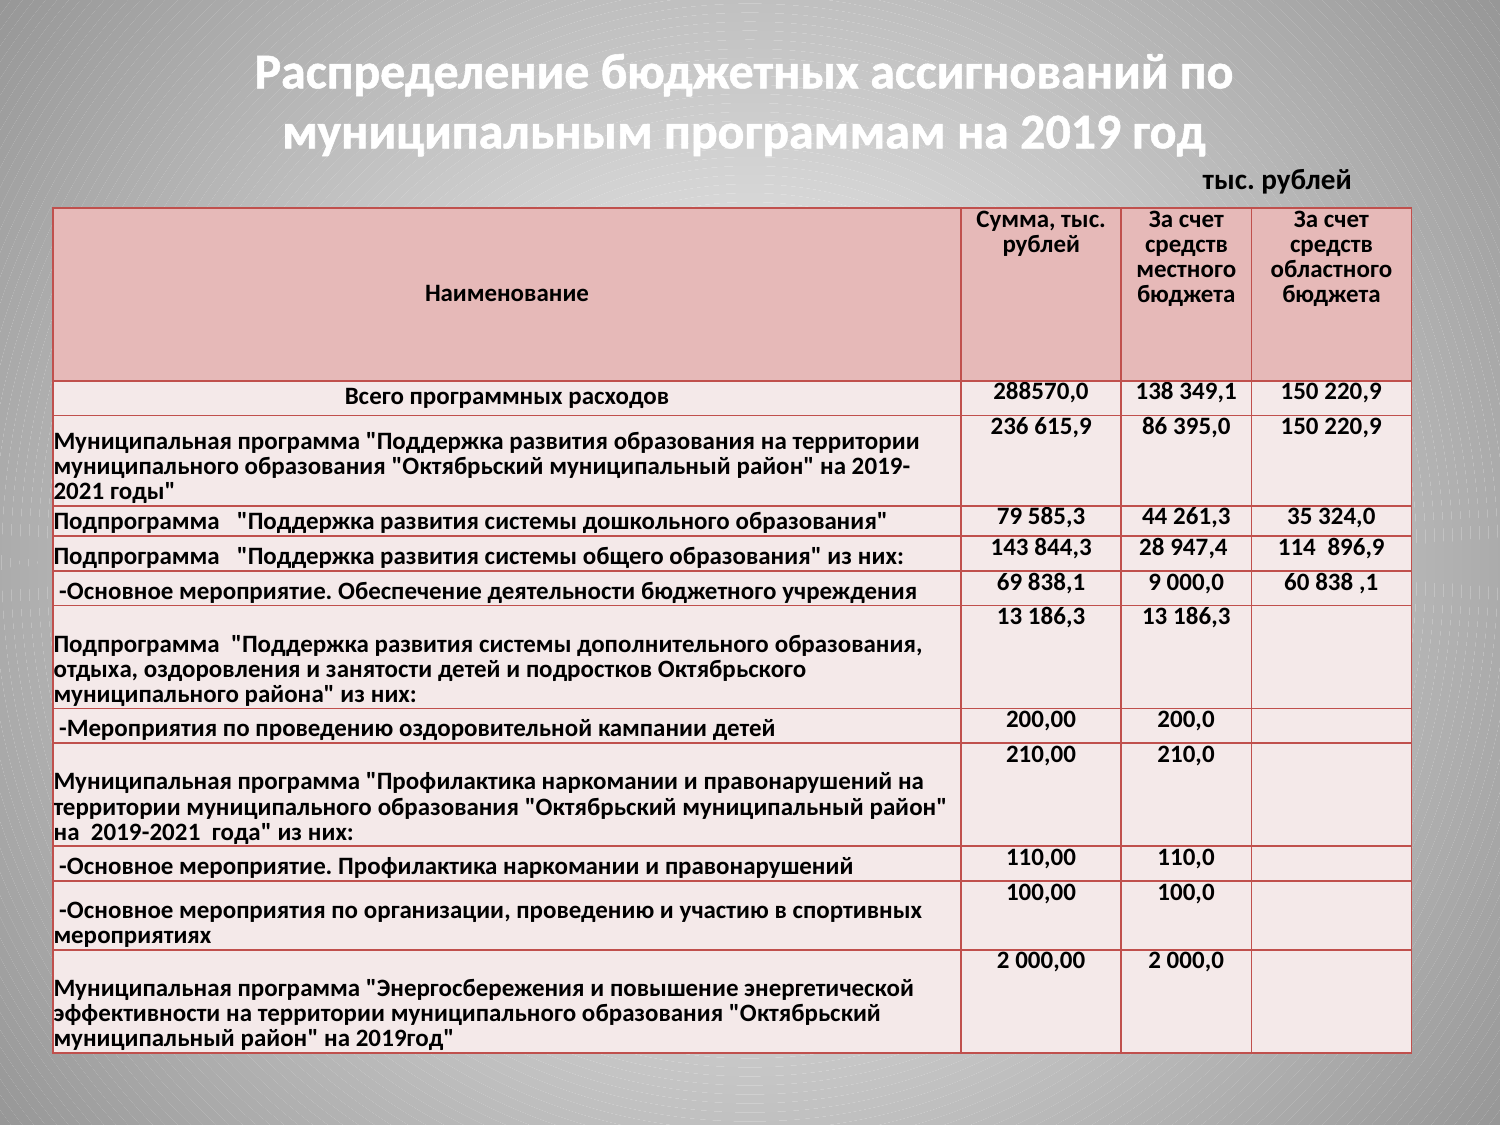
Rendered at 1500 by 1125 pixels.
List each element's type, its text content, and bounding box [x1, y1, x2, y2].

table_cell Подпрограмма "Поддержка развития системы дошкольного образования" [54, 507, 960, 535]
table_cell [1252, 882, 1411, 949]
table_cell 210,0 [1122, 744, 1251, 845]
text_box тыс. рублей [1188, 152, 1368, 203]
table_cell 100,00 [962, 882, 1120, 949]
table_cell [1252, 951, 1411, 1052]
table_cell Муниципальная программа "Энергосбережения и повышение энергетической эффективности на территории муниципального образования "Октябрьский муниципальный район" на 2019год" [54, 951, 960, 1052]
table_cell Муниципальная программа "Поддержка развития образования на территории муниципального образования "Октябрьский муниципальный район" на 2019-2021 годы" [54, 416, 960, 505]
table_cell 9 000,0 [1122, 572, 1251, 605]
table_cell 200,0 [1122, 709, 1251, 742]
table_cell 143 844,3 [962, 537, 1120, 570]
table_cell -Основное мероприятие. Профилактика наркомании и правонарушений [54, 847, 960, 880]
table_cell 2 000,00 [962, 951, 1120, 1052]
table_cell 288570,0 [962, 382, 1120, 415]
table_cell -Основное мероприятия по организации, проведению и участию в спортивных мероприятиях [54, 882, 960, 949]
table_cell 200,00 [962, 709, 1120, 742]
table_cell [1252, 847, 1411, 880]
table_cell 35 324,0 [1252, 507, 1411, 535]
table_cell 114 896,9 [1252, 537, 1411, 570]
table_cell 236 615,9 [962, 416, 1120, 505]
table_cell 110,0 [1122, 847, 1251, 880]
table_cell -Основное мероприятие. Обеспечение деятельности бюджетного учреждения [54, 572, 960, 605]
table_cell Подпрограмма "Поддержка развития системы общего образования" из них: [54, 537, 960, 570]
table_cell [1252, 744, 1411, 845]
table_cell Подпрограмма "Поддержка развития системы дополнительного образования, отдыха, оздоровления и занятости детей и подростков Октябрьского муниципального района" из них: [54, 606, 960, 708]
table_cell 110,00 [962, 847, 1120, 880]
table_cell Муниципальная программа "Профилактика наркомании и правонарушений на территории муниципального образования "Октябрьский муниципальный район" на 2019-2021 года" из них: [54, 744, 960, 845]
table_header За счет средств областного бюджета [1252, 209, 1411, 380]
table_cell 28 947,4 [1122, 537, 1251, 570]
table_cell 79 585,3 [962, 507, 1120, 535]
table_cell 138 349,1 [1122, 382, 1251, 415]
table_cell [1252, 606, 1411, 708]
table_cell 150 220,9 [1252, 382, 1411, 415]
table_cell 100,0 [1122, 882, 1251, 949]
table_cell 60 838 ,1 [1252, 572, 1411, 605]
table_cell 2 000,0 [1122, 951, 1251, 1052]
table_cell 13 186,3 [1122, 606, 1251, 708]
table_cell 13 186,3 [962, 606, 1120, 708]
table_header За счет средств местного бюджета [1122, 209, 1251, 380]
table_cell 150 220,9 [1252, 416, 1411, 505]
table_cell 86 395,0 [1122, 416, 1251, 505]
table_cell 69 838,1 [962, 572, 1120, 605]
table_cell -Мероприятия по проведению оздоровительной кампании детей [54, 709, 960, 742]
table_cell Всего программных расходов [54, 382, 960, 415]
table_cell [1252, 709, 1411, 742]
table_cell 44 261,3 [1122, 507, 1251, 535]
table_header Сумма, тыс. рублей [962, 209, 1120, 380]
text_box Распределение бюджетных ассигнований по муниципальным программам на 2019 год [53, 30, 1436, 166]
table_cell 210,00 [962, 744, 1120, 845]
table_header Наименование [54, 209, 960, 380]
